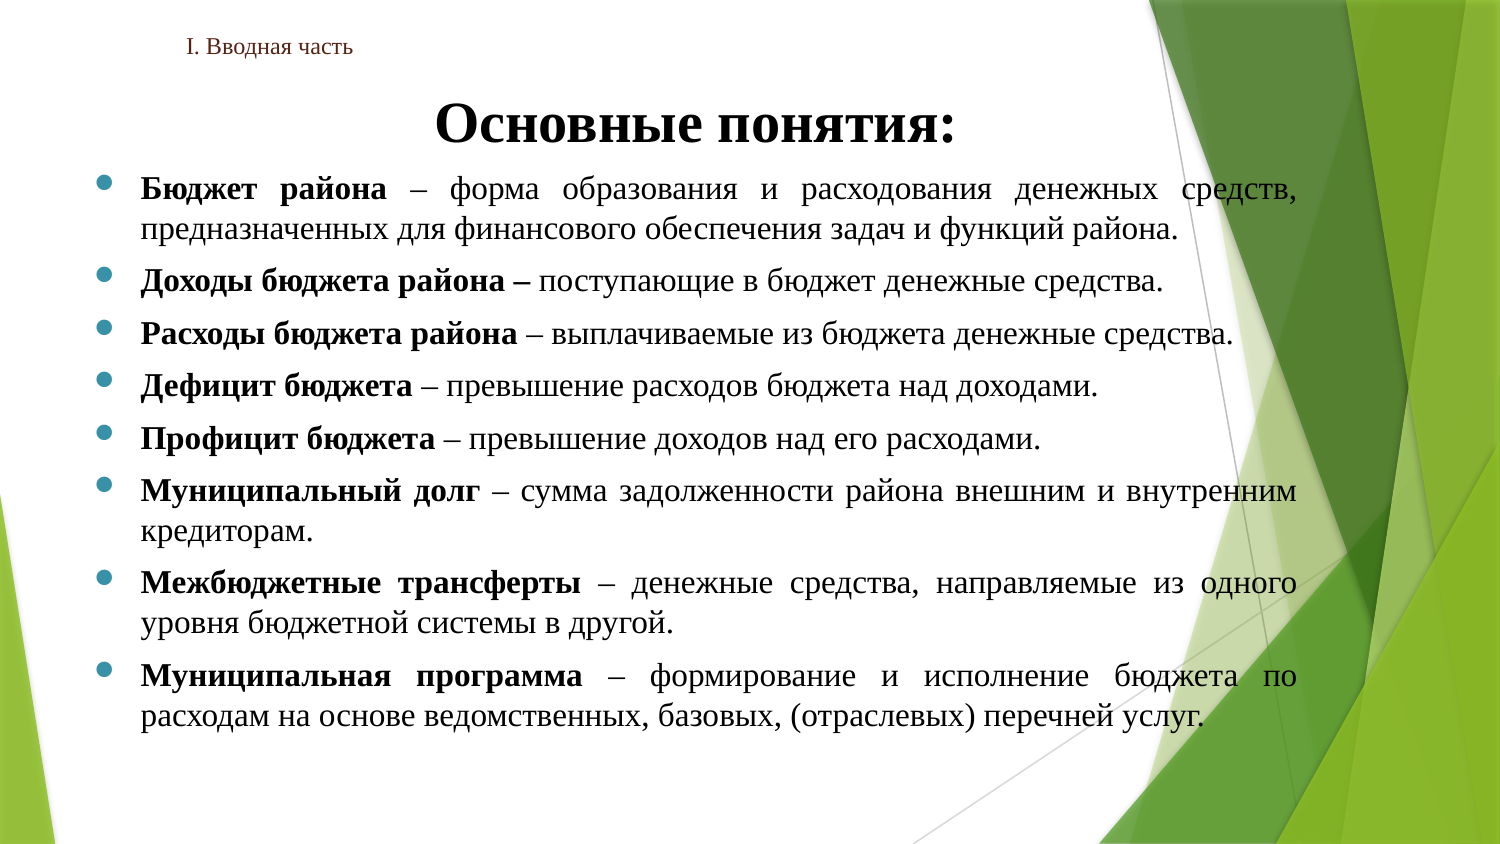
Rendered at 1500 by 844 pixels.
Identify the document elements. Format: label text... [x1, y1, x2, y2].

text_box I. Вводная часть [171, 23, 1425, 68]
text_box Основные понятия: Бюджет района – форма образования и расходования денежных средств, предназначенных для финансового обеспечения задач и функций района. Доходы бюджета района – поступающие в бюджет денежные средства. Расходы бюджета района – выплачиваемые из бюджета денежные средства. Дефицит бюджета – превышение расходов бюджета над доходами. Профицит бюджета – превышение доходов над его расходами. Муниципальный долг – сумма задолженности района внешним и внутренним кредиторам. Межбюджетные трансферты – денежные средства, направляемые из одного уровня бюджетной системы в другой. Муниципальная программа – формирование и исполнение бюджета по расходам на основе ведомственных, базовых, (отраслевых) перечней услуг. [65, 76, 1314, 754]
